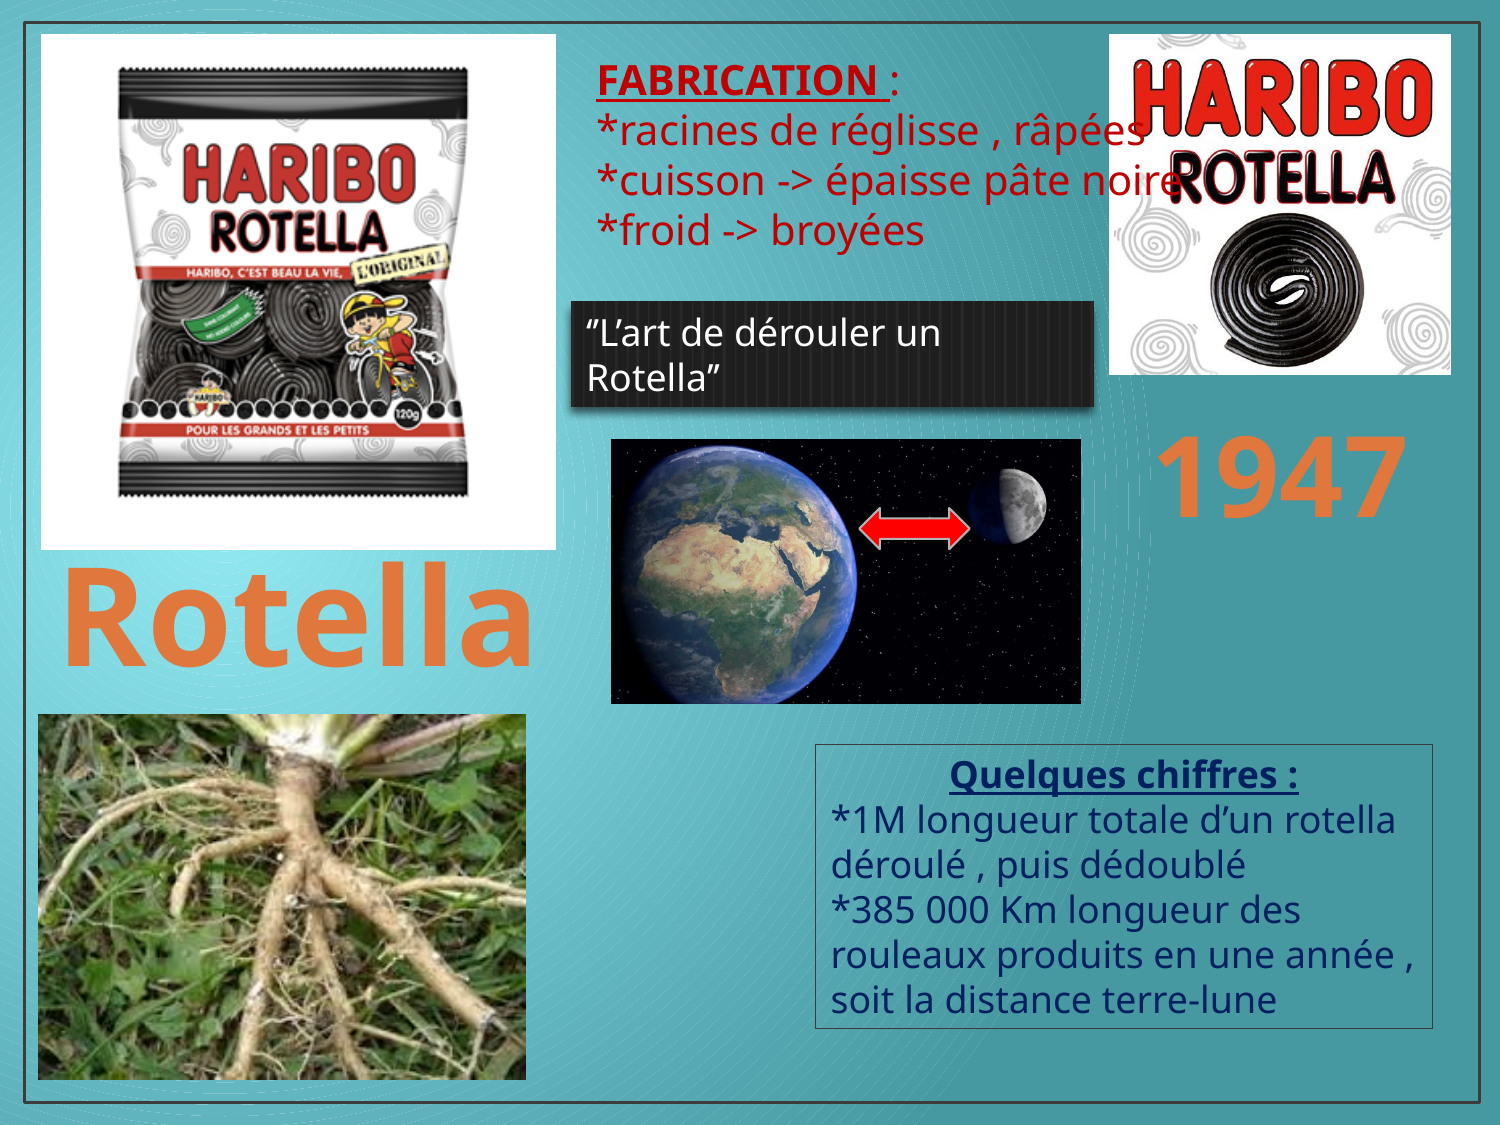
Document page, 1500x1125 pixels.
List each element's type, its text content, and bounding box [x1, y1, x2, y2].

picture [40, 34, 556, 550]
text_box ‘’L’art de dérouler un Rotella’’ [571, 301, 1094, 407]
text_box FABRICATION : *racines de réglisse , râpées *cuisson -> épaisse pâte noire *froid -> broyées [581, 46, 1103, 262]
picture [1109, 34, 1451, 376]
picture [611, 439, 1081, 704]
text_box Quelques chiffres : *1M longueur totale d’un rotella déroulé , puis dédoublé *385 000 Km longueur des rouleaux produits en une année , soit la distance terre-lune [815, 744, 1433, 1029]
picture [38, 713, 526, 1080]
text_box Rotella [0, 521, 605, 702]
text_box 1947 [1136, 397, 1424, 548]
